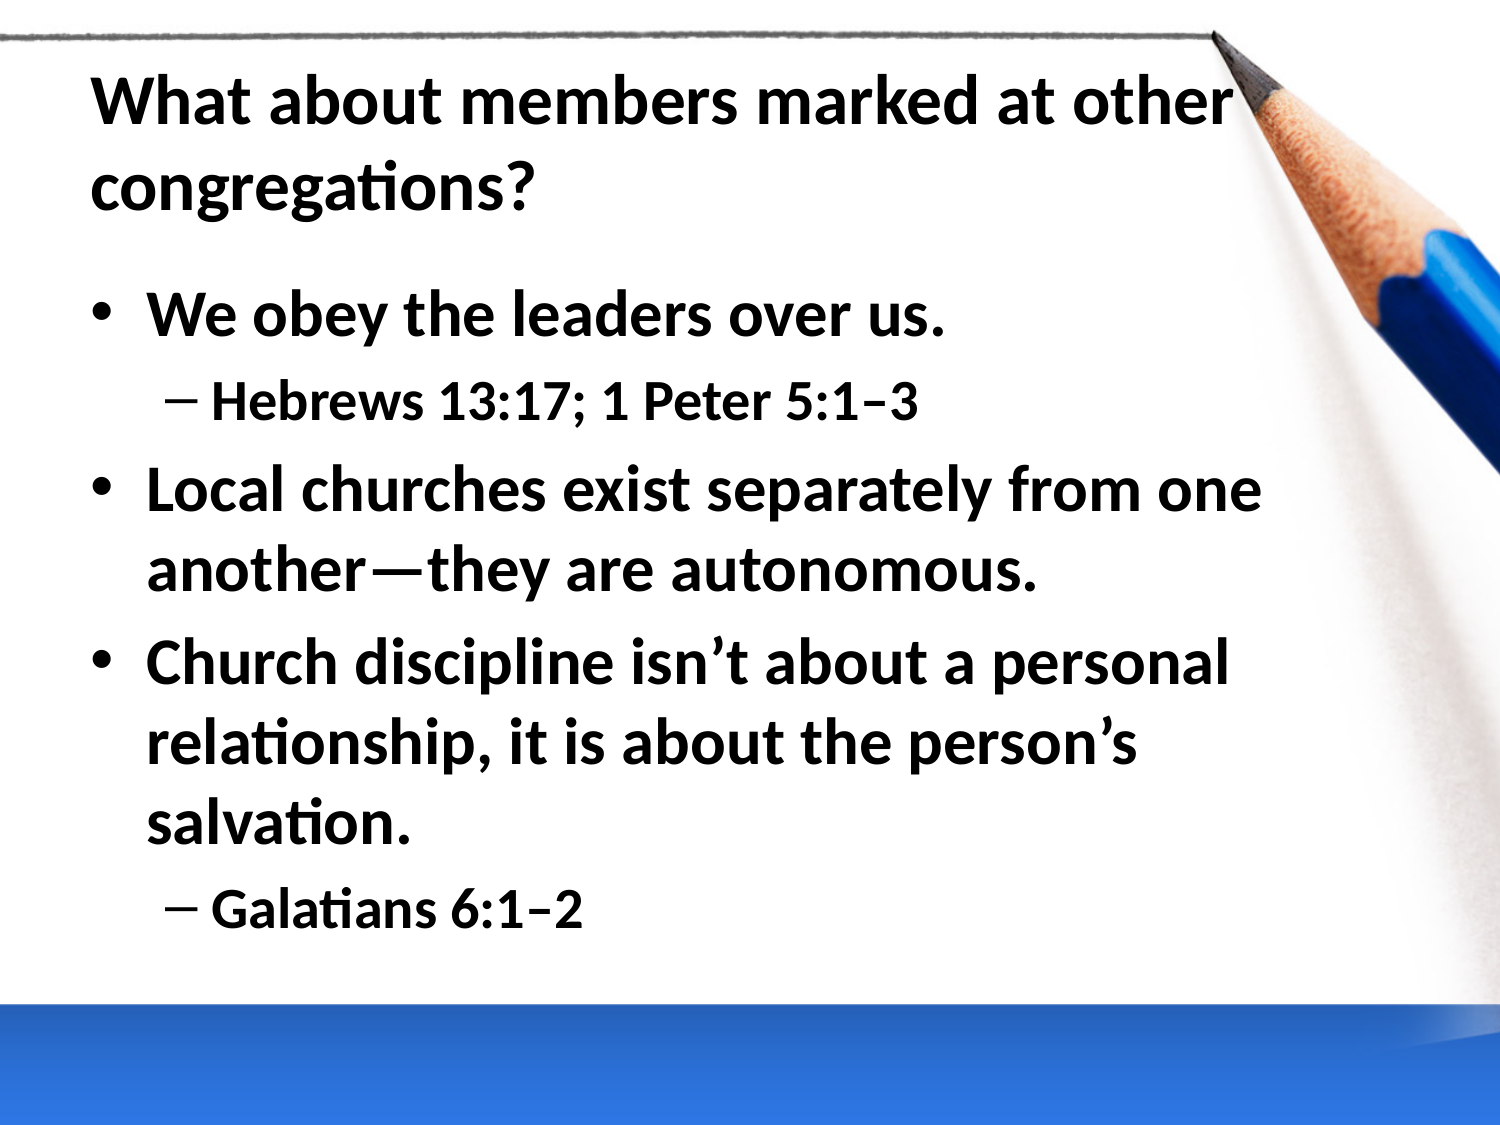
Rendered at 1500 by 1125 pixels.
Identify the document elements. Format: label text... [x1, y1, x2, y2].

list We obey the leaders over us. Hebrews 13:17; 1 Peter 5:1–3 Local churches exist separately from one another—they are autonomous. Church discipline isn’t about a personal relationship, it is about the person’s salvation. Galatians 6:1–2 [75, 262, 1425, 1005]
title What about members marked at other congregations? [75, 45, 1425, 233]
picture [0, 0, 1500, 1125]
